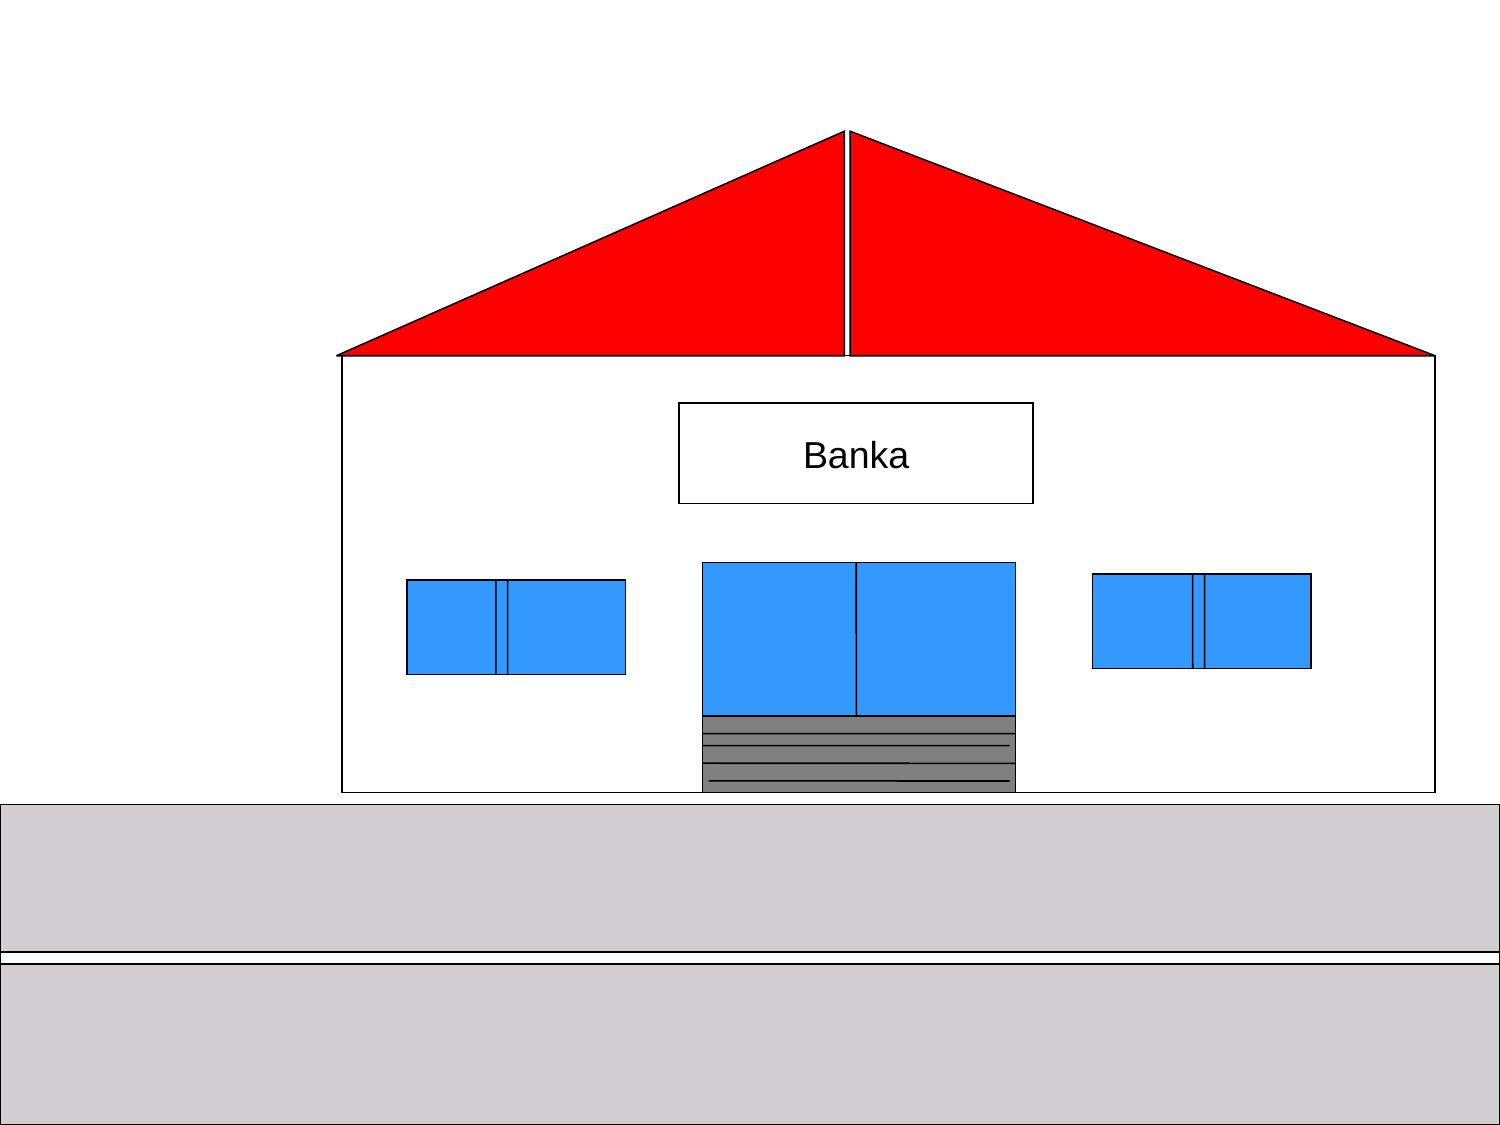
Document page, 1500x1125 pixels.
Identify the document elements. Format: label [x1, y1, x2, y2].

text_box [0, 804, 1500, 952]
text_box [0, 952, 1500, 964]
text_box [336, 131, 1436, 793]
text_box [0, 964, 1500, 1125]
